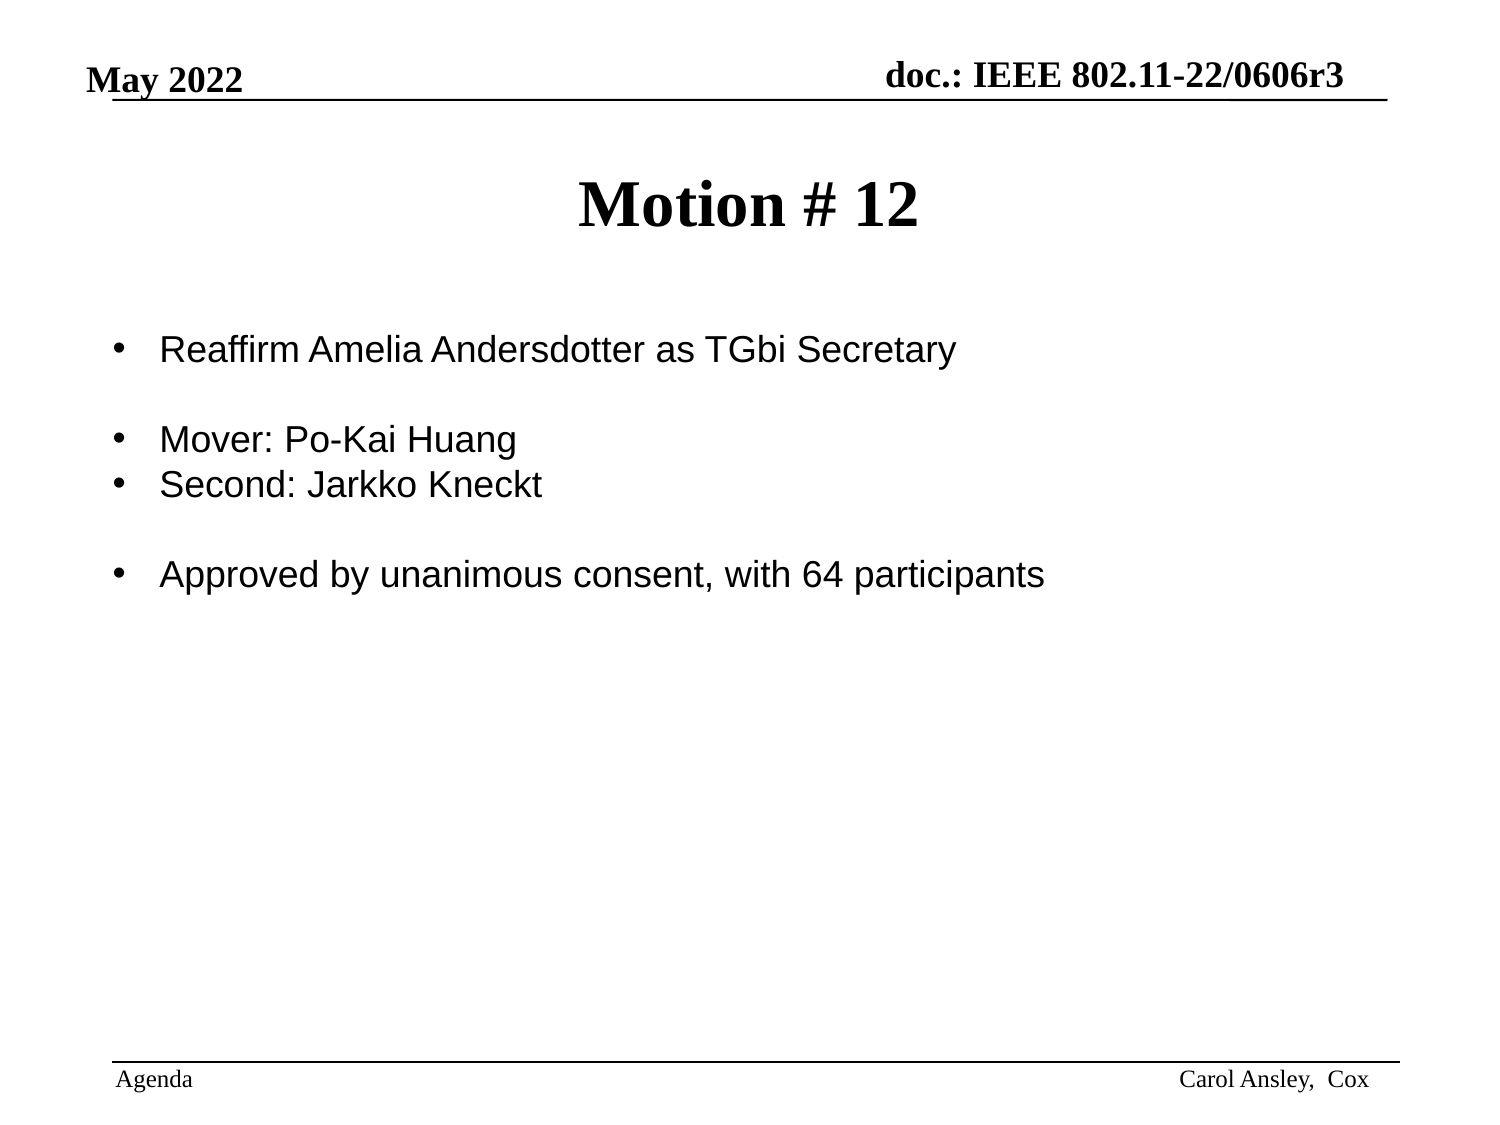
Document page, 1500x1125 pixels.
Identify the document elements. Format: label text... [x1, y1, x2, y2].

list Reaffirm Amelia Andersdotter as TGbi Secretary Mover: Po-Kai Huang Second: Jarkko Kneckt Approved by unanimous consent, with 64 participants [111, 324, 1388, 1001]
title Motion # 12 [111, 111, 1388, 288]
